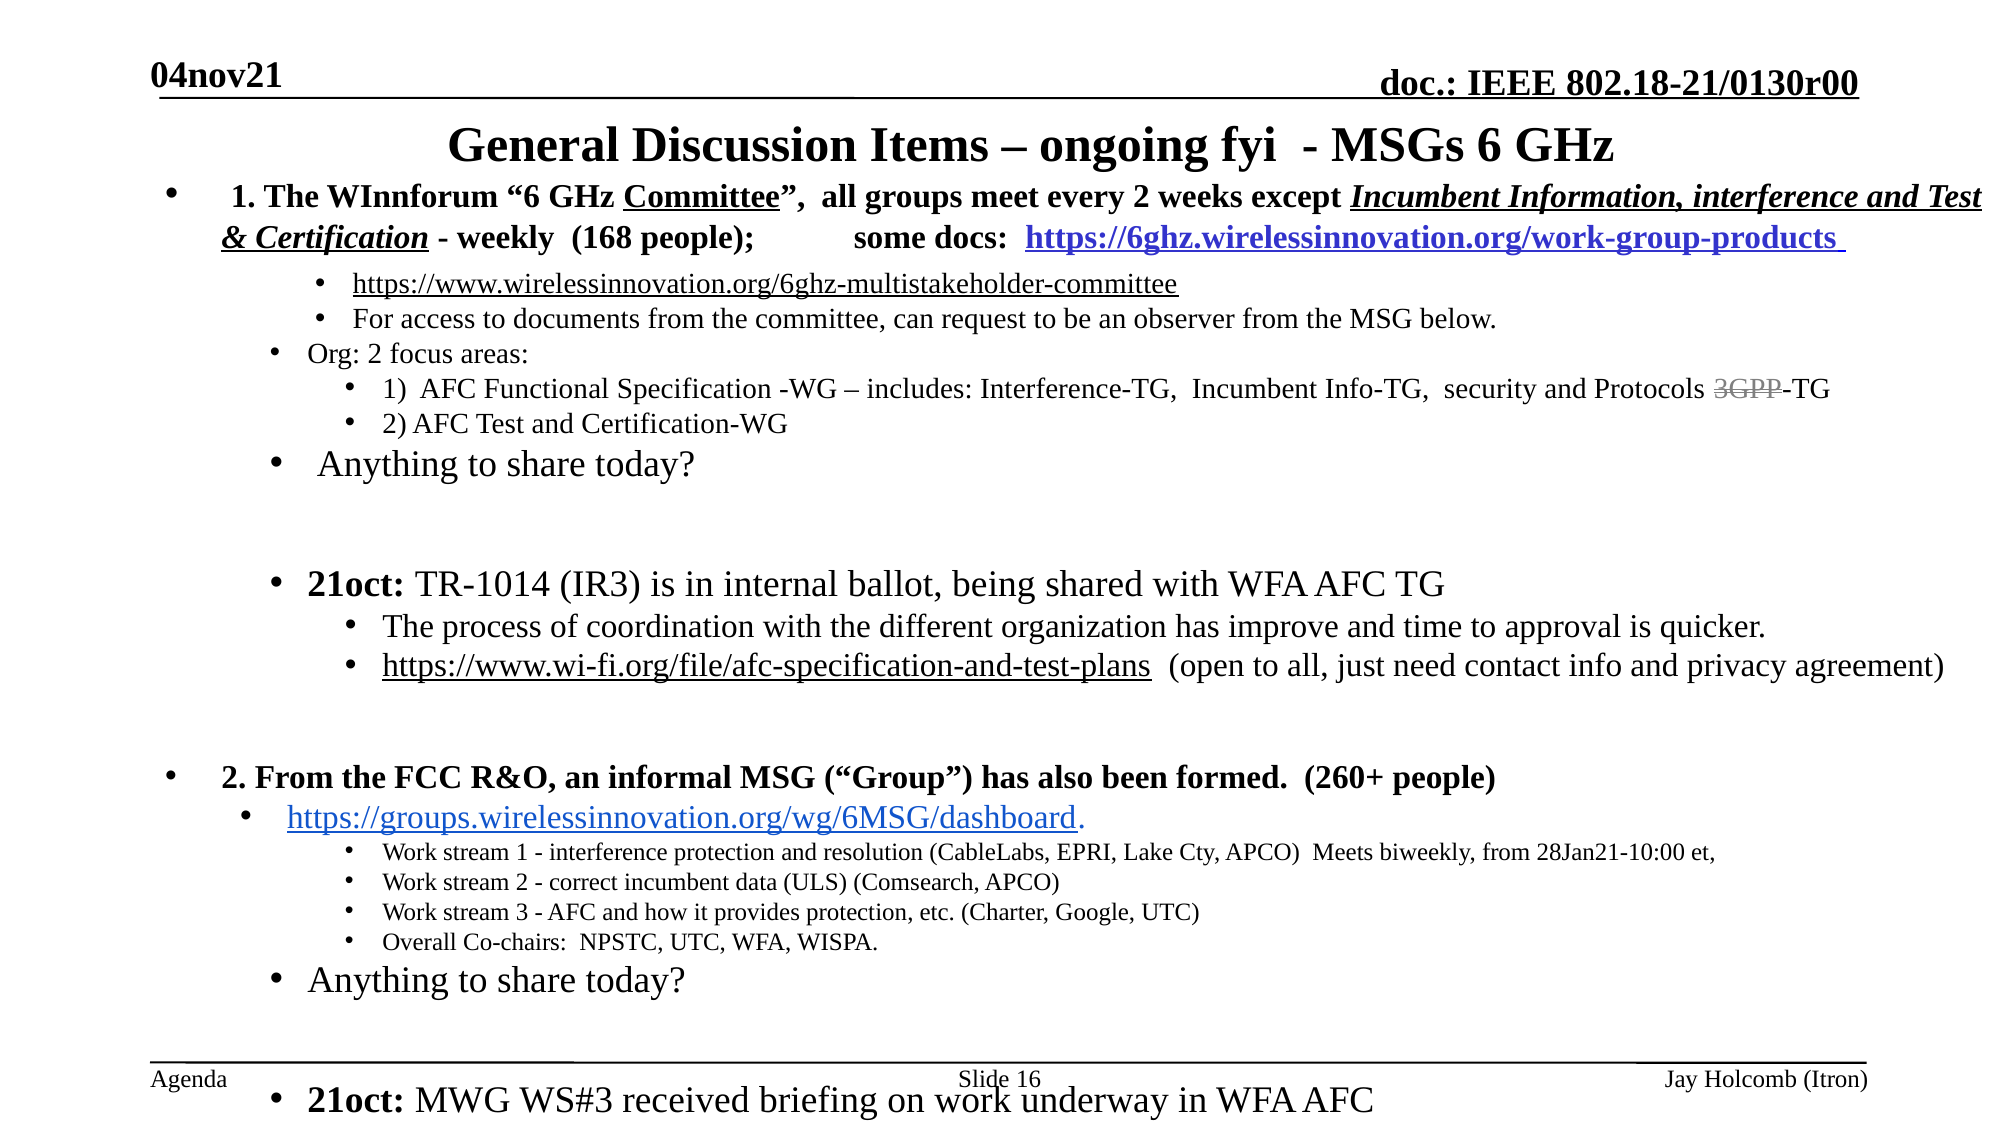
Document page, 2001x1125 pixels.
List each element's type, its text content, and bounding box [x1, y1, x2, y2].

title General Discussion Items – ongoing fyi - MSGs 6 GHz [287, 103, 1776, 162]
footer Jay Holcomb (Itron) [1171, 1063, 1869, 1093]
list 1. The WInnforum “6 GHz Committee”, all groups meet every 2 weeks except Incumbent Information, interference and Test & Certification - weekly (168 people); some docs: https://6ghz.wirelessinnovation.org/work-group-products https://www.wirelessinnovation.org/6ghz-multistakeholder-committee For access to documents from the committee, can request to be an observer from the MSG below. Org: 2 focus areas: 1) AFC Functional Specification -WG – includes: Interference-TG, Incumbent Info-TG, security and Protocols 3GPP-TG 2) AFC Test and Certification-WG Anything to share today? 21oct: TR-1014 (IR3) is in internal ballot, being shared with WFA AFC TG The process of coordination with the different organization has improve and time to approval is quicker. https://www.wi-fi.org/file/afc-specification-and-test-plans (open to all, just need contact info and privacy agreement) 2. From the FCC R&O, an informal MSG (“Group”) has also been formed. (260+ people) https://groups.wirelessinnovation.org/wg/6MSG/dashboard. Work stream 1 - interference protection and resolution (CableLabs, EPRI, Lake Cty, APCO) Meets biweekly, from 28Jan21-10:00 et, Work stream 2 - correct incumbent data (ULS) (Comsearch, APCO) Work stream 3 - AFC and how it provides protection, etc. (Charter, Google, UTC) Overall Co-chairs: NPSTC, UTC, WFA, WISPA. Anything to share today? 21oct: MWG WS#3 received briefing on work underway in WFA AFC https://syndicated.wifinowglobal.com/resource/wi-fi-alliance-accelerates-wi-fi-6e-development-with-automated-frequency-coordination/ [149, 162, 2000, 1063]
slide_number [149, 49, 651, 95]
slide_number Slide 16 [933, 1063, 1067, 1123]
